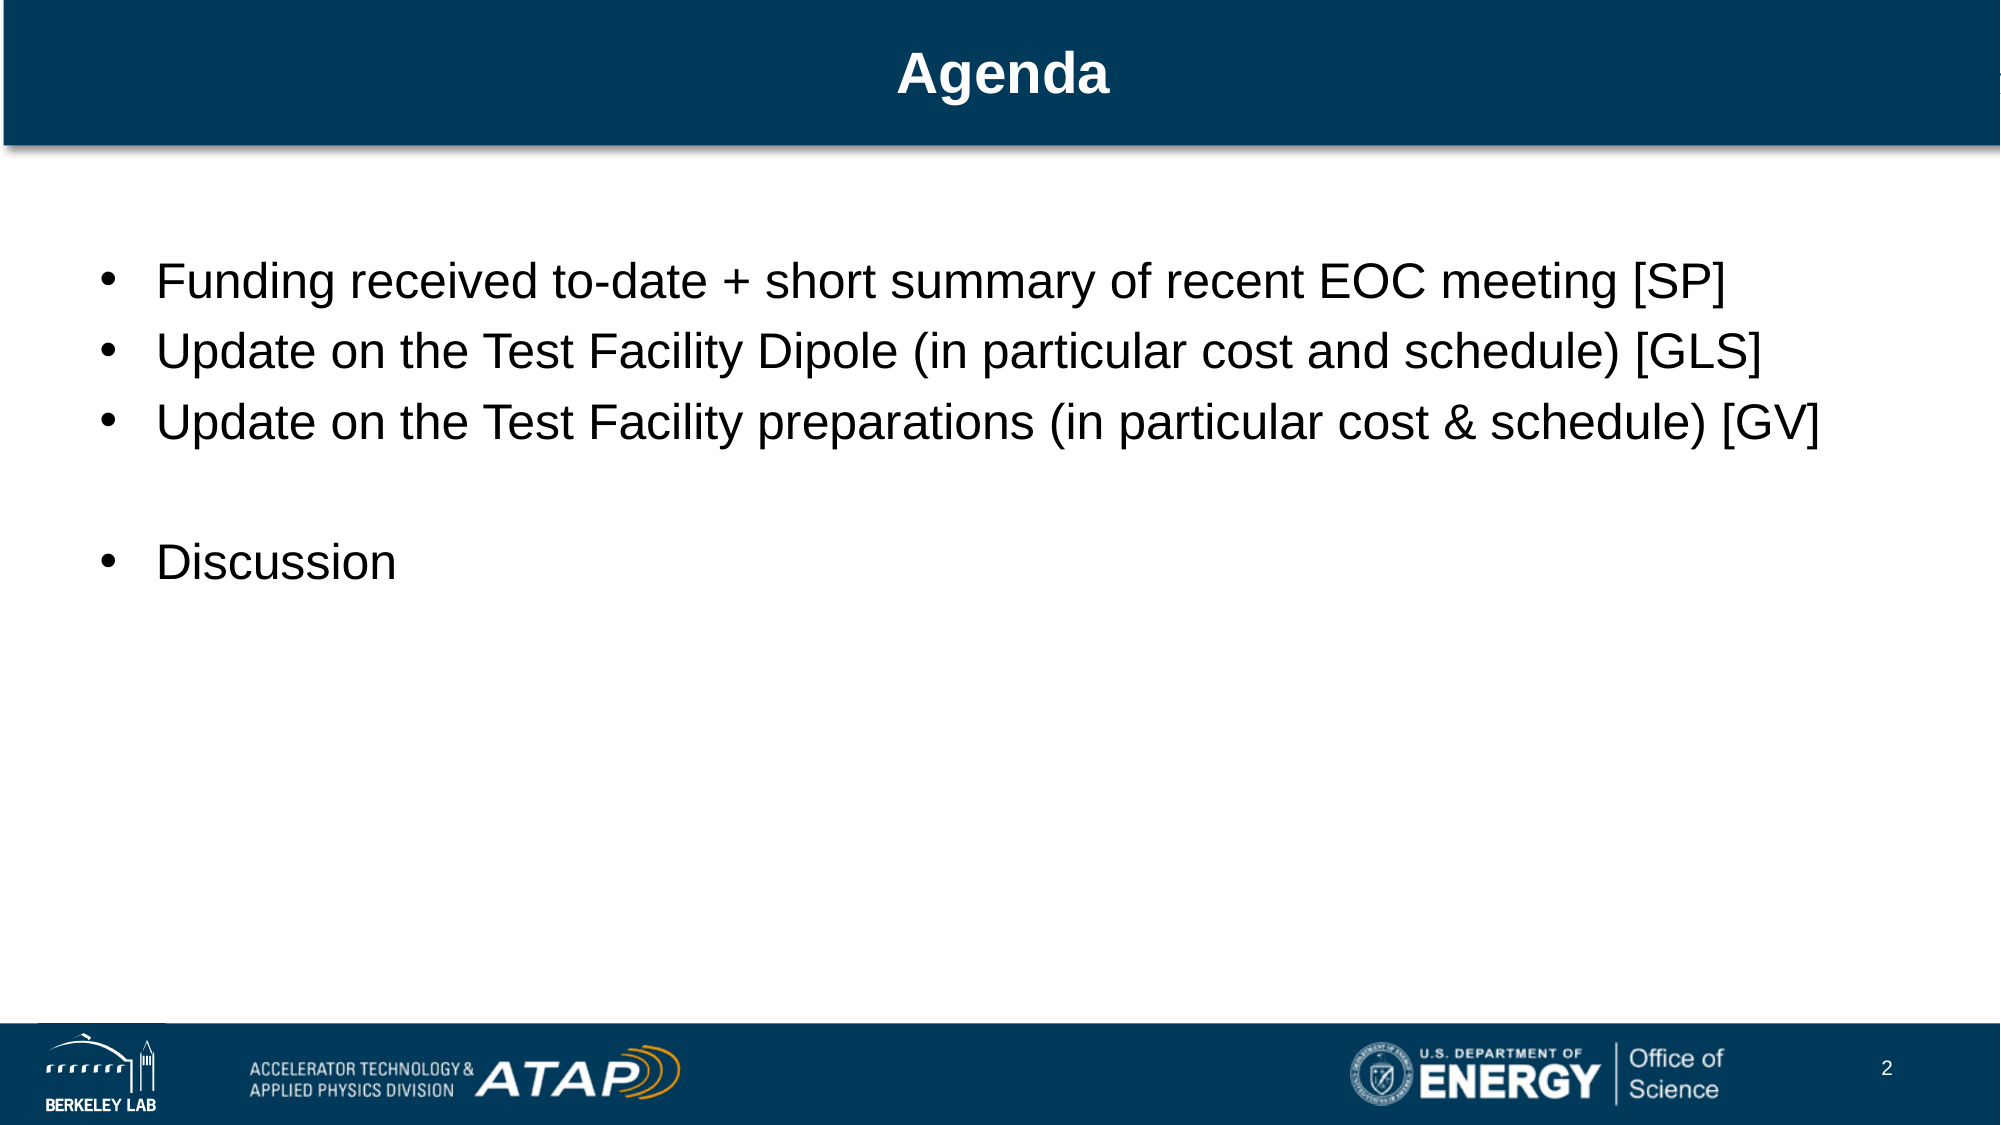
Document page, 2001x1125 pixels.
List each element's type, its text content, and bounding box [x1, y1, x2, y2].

slide_number 2 [1859, 1048, 1901, 1087]
picture [249, 1045, 682, 1110]
picture [38, 1023, 166, 1120]
title Agenda [3, 0, 2000, 146]
picture [1350, 1042, 1725, 1106]
list Funding received to-date + short summary of recent EOC meeting [SP] Update on the Test Facility Dipole (in particular cost and schedule) [GLS] Update on the Test Facility preparations (in particular cost & schedule) [GV] Discussion [91, 240, 1906, 984]
